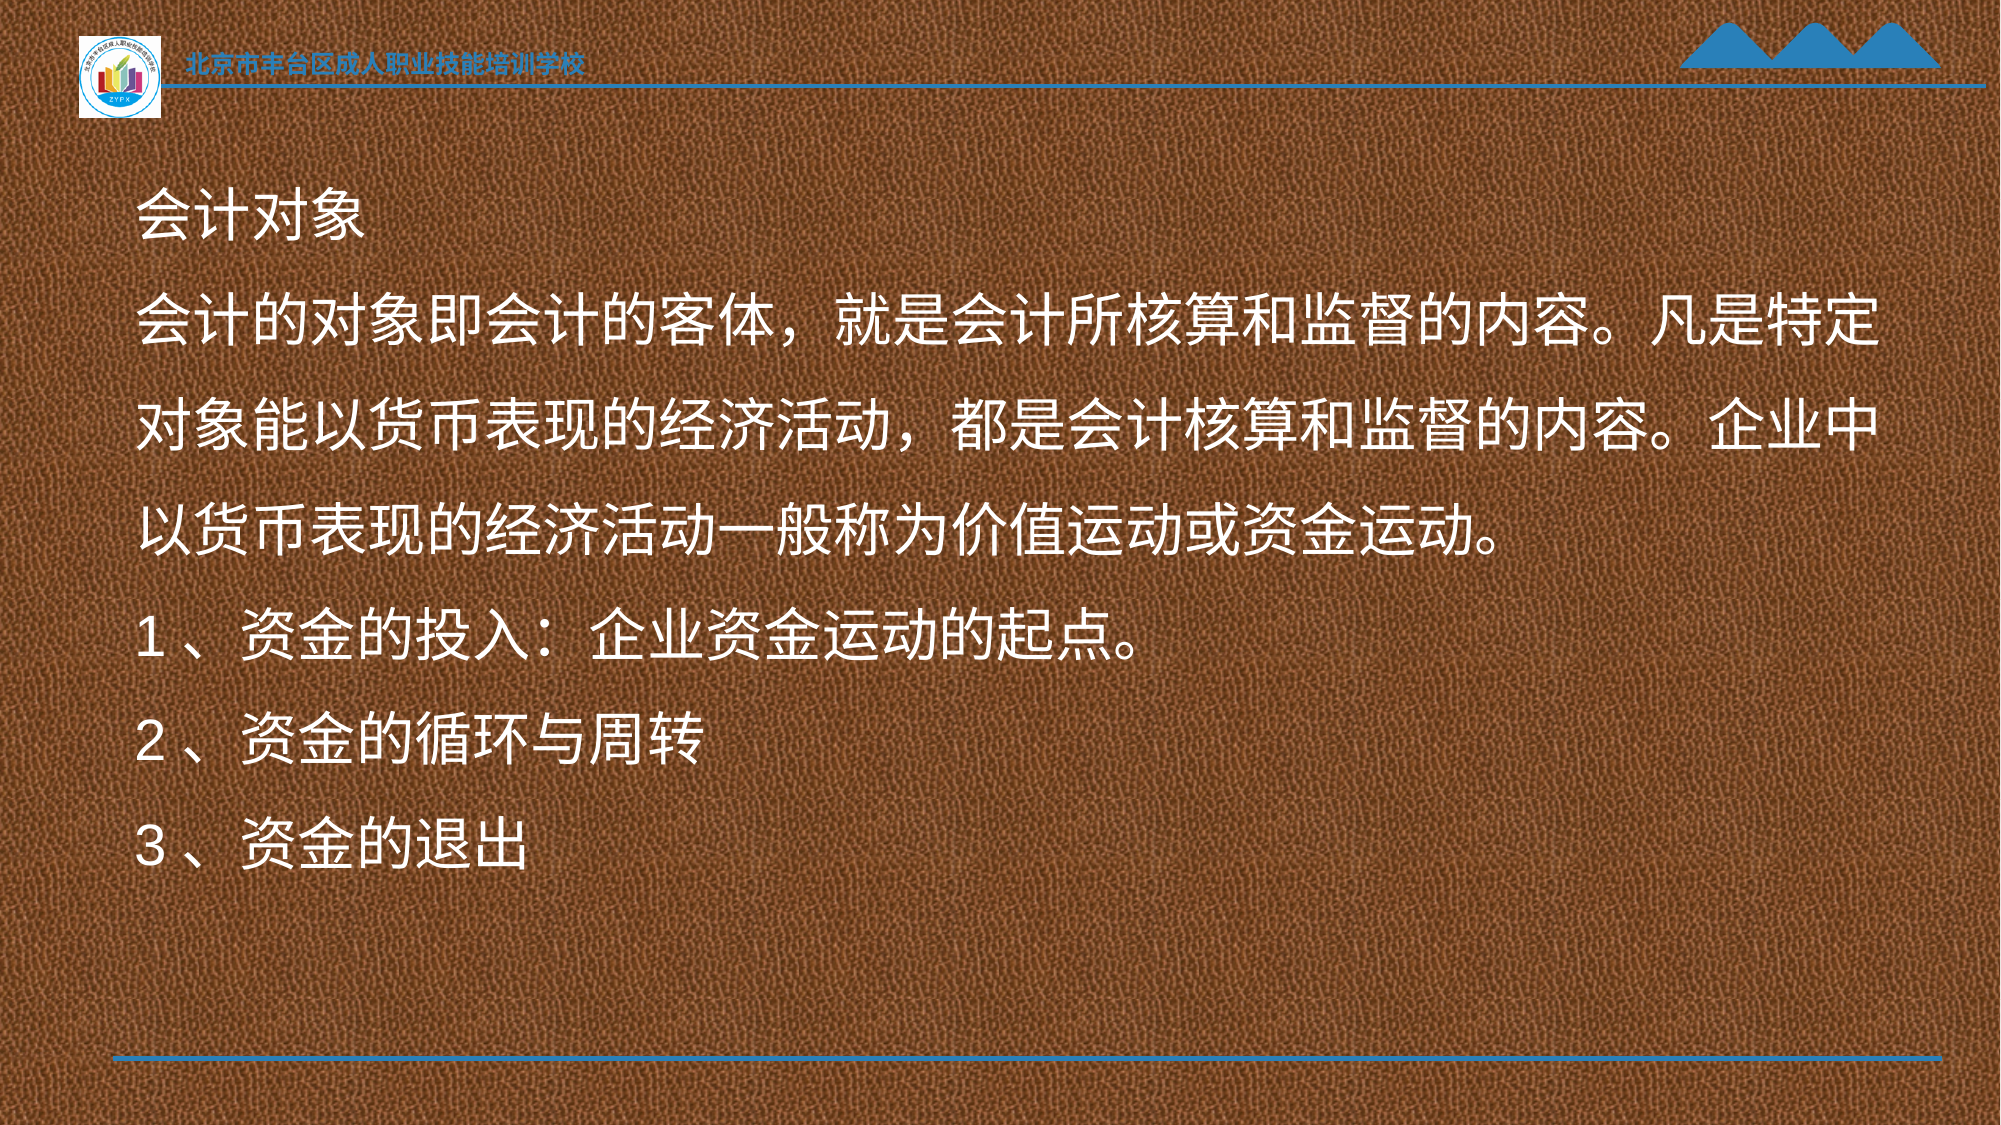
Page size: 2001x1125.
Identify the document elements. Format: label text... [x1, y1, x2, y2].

text_box 北京市丰台区成人职业技能培训学校 [170, 40, 632, 85]
text_box [1840, 21, 1944, 70]
picture [0, 0, 2001, 1125]
text_box 会计对象 会计的对象即会计的客体，就是会计所核算和监督的内容。凡是特定对象能以货币表现的经济活动，都是会计核算和监督的内容。企业中以货币表现的经济活动一般称为价值运动或资金运动。 1、资金的投入：企业资金运动的起点。 2、资金的循环与周转 3、资金的退出 [120, 135, 1943, 885]
text_box [1677, 21, 1772, 70]
text_box [1763, 21, 1853, 70]
